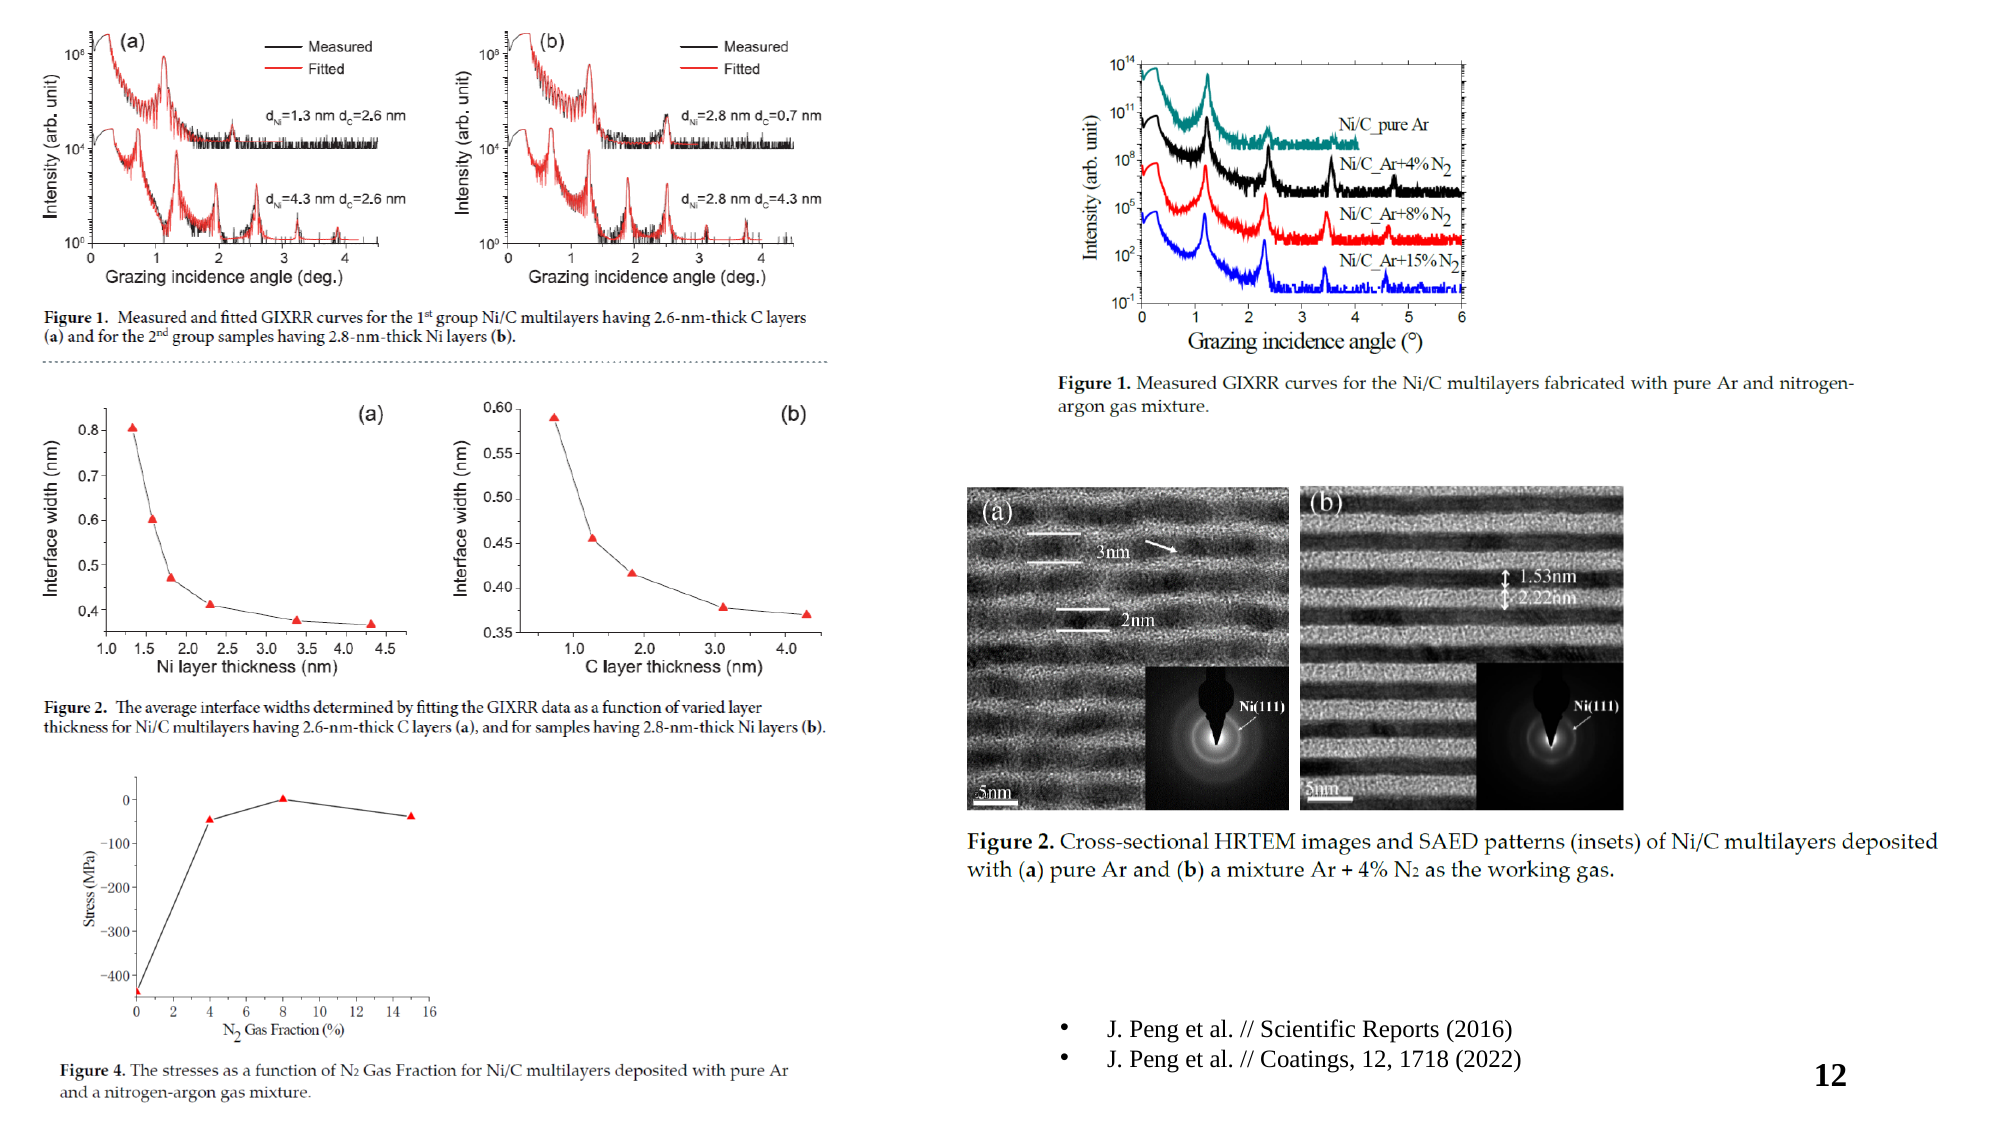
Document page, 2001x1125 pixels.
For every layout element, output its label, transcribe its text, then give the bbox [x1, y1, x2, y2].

text_box J. Peng et al. // Scientific Reports (2016) J. Peng et al. // Coatings, 12, 1718 (2022) [1045, 1004, 1538, 1080]
picture [55, 751, 798, 1103]
picture [1042, 34, 1863, 417]
picture [959, 481, 1946, 888]
slide_number 12 [1412, 1042, 1863, 1103]
picture [24, 16, 835, 738]
